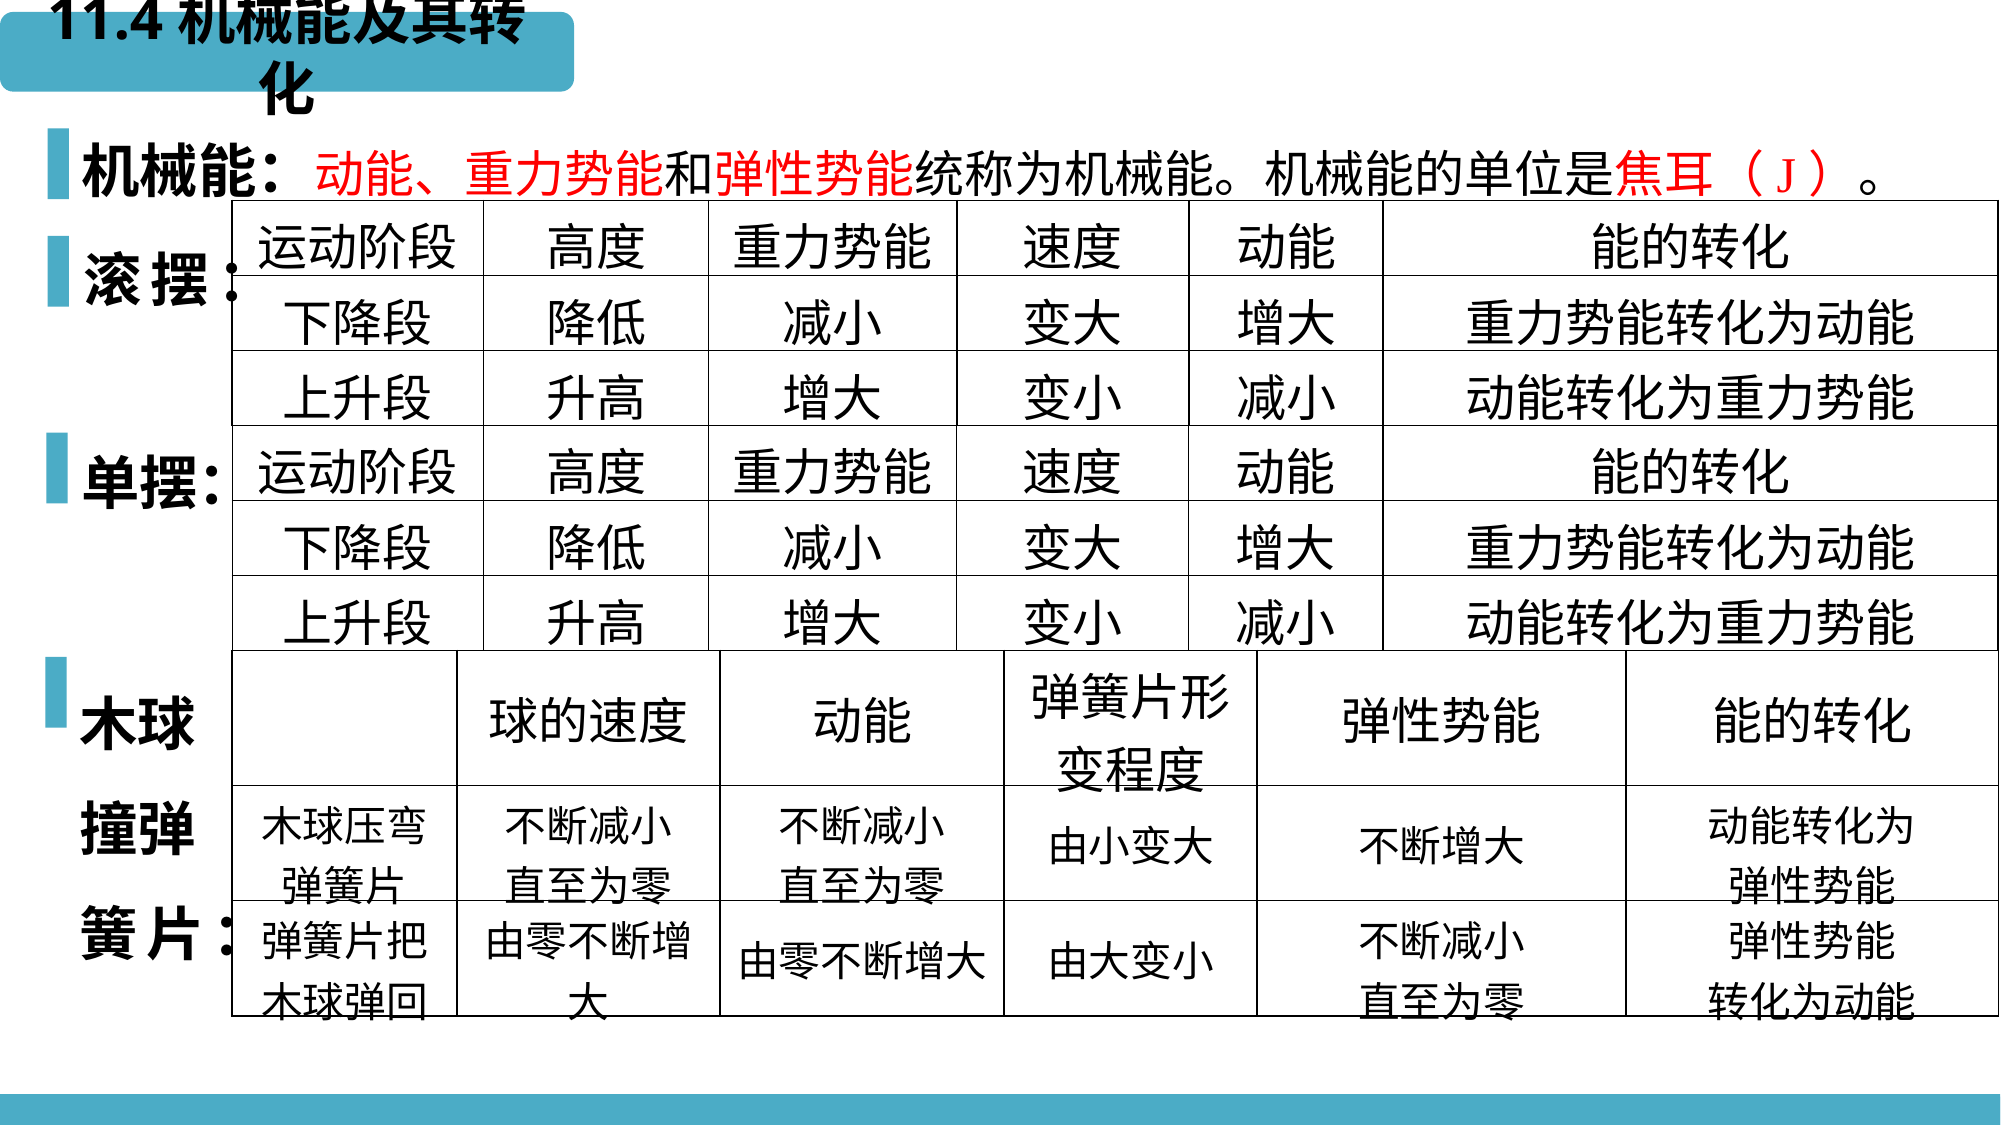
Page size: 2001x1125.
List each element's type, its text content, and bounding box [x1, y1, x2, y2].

table_cell 动能转化为 弹性势能 [1627, 786, 1998, 900]
table_cell 增大 [709, 351, 956, 425]
table_header 重力势能 [709, 426, 956, 500]
table_cell 降低 [484, 276, 708, 350]
table_cell 变小 [958, 351, 1188, 425]
table_header 动能 [721, 651, 1003, 785]
table_header 弹簧片形变程度 [1005, 651, 1256, 785]
text_box [44, 430, 66, 505]
table_cell 由小变大 [1005, 786, 1256, 900]
table_cell 减小 [709, 501, 956, 575]
table_cell 由零不断增大 [721, 901, 1003, 1015]
table_cell 木球压弯弹簧片 [233, 786, 456, 900]
table_cell 弹簧片把木球弹回 [233, 901, 456, 1015]
table_header [233, 651, 456, 785]
table_cell 重力势能转化为动能 [1384, 276, 1997, 350]
text_box [45, 126, 66, 201]
table_cell 上升段 [233, 351, 483, 425]
table_header 速度 [957, 426, 1188, 500]
table_cell 不断减小 直至为零 [721, 786, 1003, 900]
table_cell 下降段 [233, 501, 483, 575]
table_cell 重力势能转化为动能 [1384, 501, 1997, 575]
table_cell 变大 [957, 501, 1188, 575]
text_box [45, 234, 68, 309]
table_cell 增大 [1190, 276, 1382, 350]
table_cell 增大 [1189, 501, 1382, 575]
table_header 能的转化 [1627, 651, 1998, 785]
table_cell 弹性势能 转化为动能 [1627, 901, 1998, 1015]
text_box 11.4机械能及其转化 [0, 9, 577, 94]
table_cell 不断减小 直至为零 [1258, 901, 1625, 1015]
table_cell 降低 [484, 501, 708, 575]
table_cell 增大 [709, 576, 956, 650]
table_cell 由零不断增大 [458, 901, 719, 1015]
table_cell 减小 [709, 276, 956, 350]
table_header 能的转化 [1384, 201, 1997, 275]
table_header 运动阶段 [233, 426, 483, 500]
table_cell 不断减小 直至为零 [458, 786, 719, 900]
table_cell 动能转化为重力势能 [1384, 576, 1997, 650]
table_cell 下降段 [233, 276, 483, 350]
text_box [43, 655, 65, 730]
table_cell 减小 [1189, 576, 1382, 650]
table_header 运动阶段 [233, 201, 483, 275]
table_header 弹性势能 [1258, 651, 1625, 785]
table_cell 变小 [957, 576, 1188, 650]
table_cell 变大 [958, 276, 1188, 350]
table_cell 动能转化为重力势能 [1384, 351, 1997, 425]
text_box 机械能：动能、重力势能和弹性势能统称为机械能。机械能的单位是焦耳（J）。 [66, 91, 2000, 212]
table_cell 由大变小 [1005, 901, 1256, 1015]
table_header 速度 [958, 201, 1188, 275]
table_cell 不断增大 [1258, 786, 1625, 900]
table_cell 减小 [1190, 351, 1382, 425]
table_header 动能 [1190, 201, 1382, 275]
text_box 单摆： [66, 403, 232, 524]
text_box 木球 撞弹 簧片： [65, 645, 227, 975]
table_cell 上升段 [233, 576, 483, 650]
table_header 高度 [484, 426, 708, 500]
text_box 滚摆： [68, 200, 231, 321]
table_header 动能 [1189, 426, 1382, 500]
table_header 高度 [484, 201, 708, 275]
table_cell 升高 [484, 576, 708, 650]
table_header 能的转化 [1384, 426, 1997, 500]
table_cell 升高 [484, 351, 708, 425]
table_header 球的速度 [458, 651, 719, 785]
table_header 重力势能 [709, 201, 956, 275]
